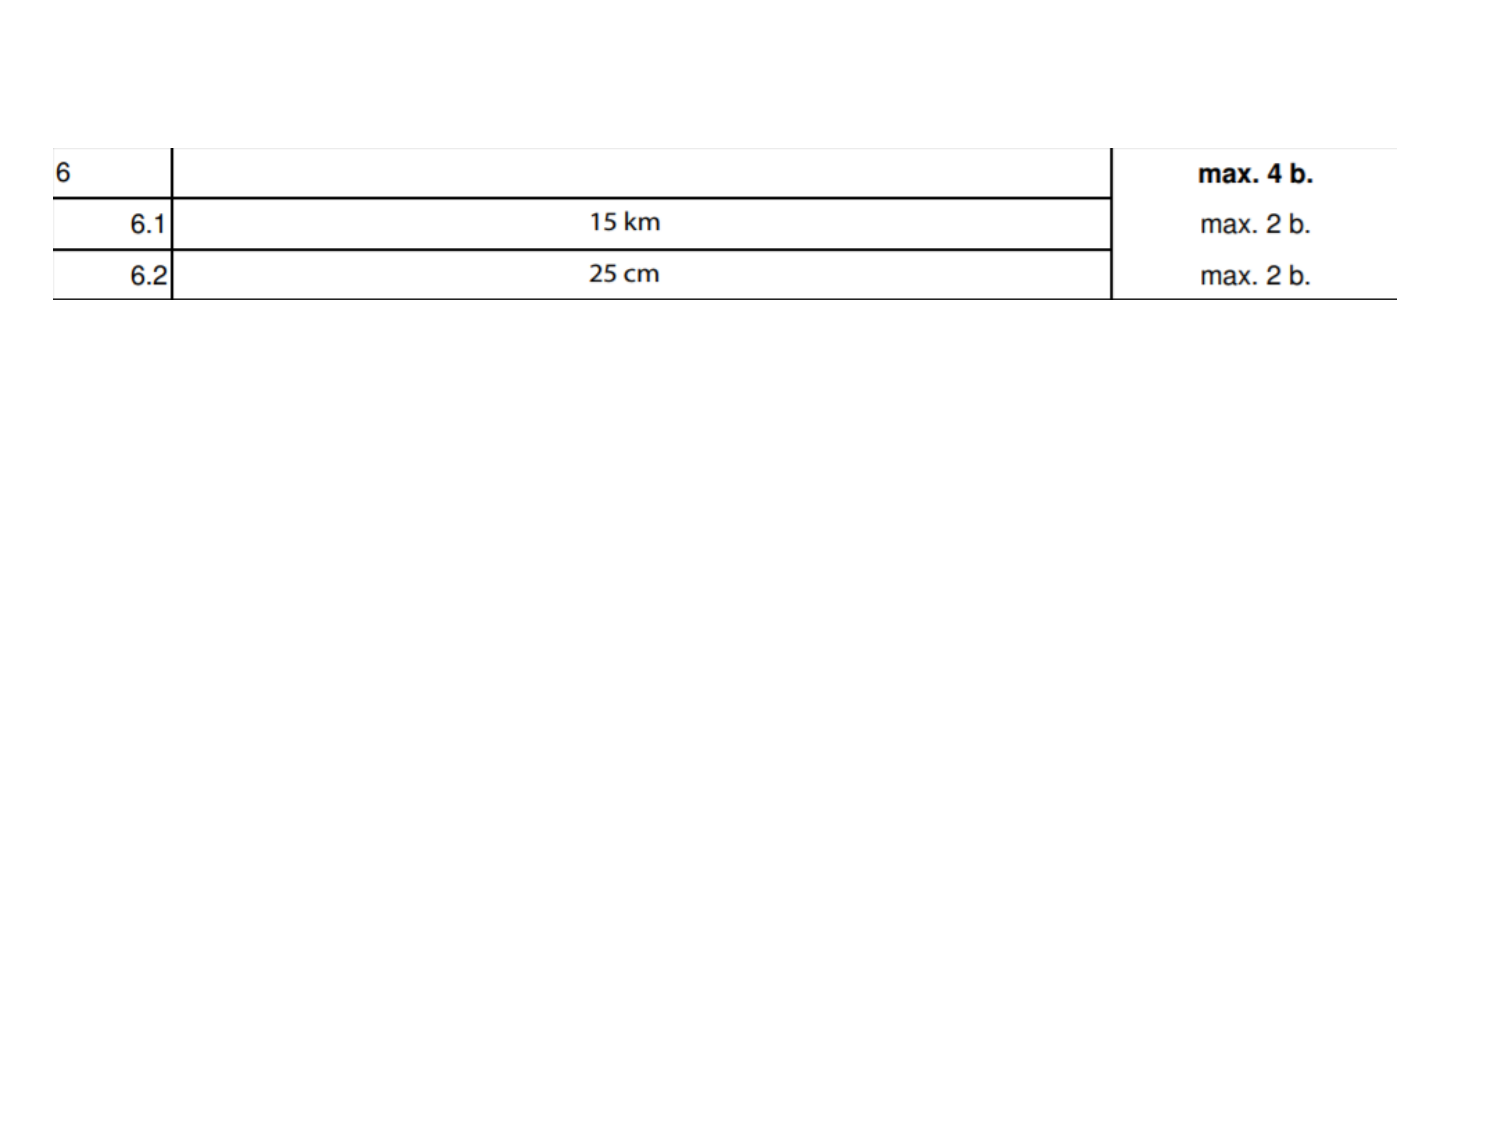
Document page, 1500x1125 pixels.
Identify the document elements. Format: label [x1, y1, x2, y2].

picture [52, 148, 1397, 301]
